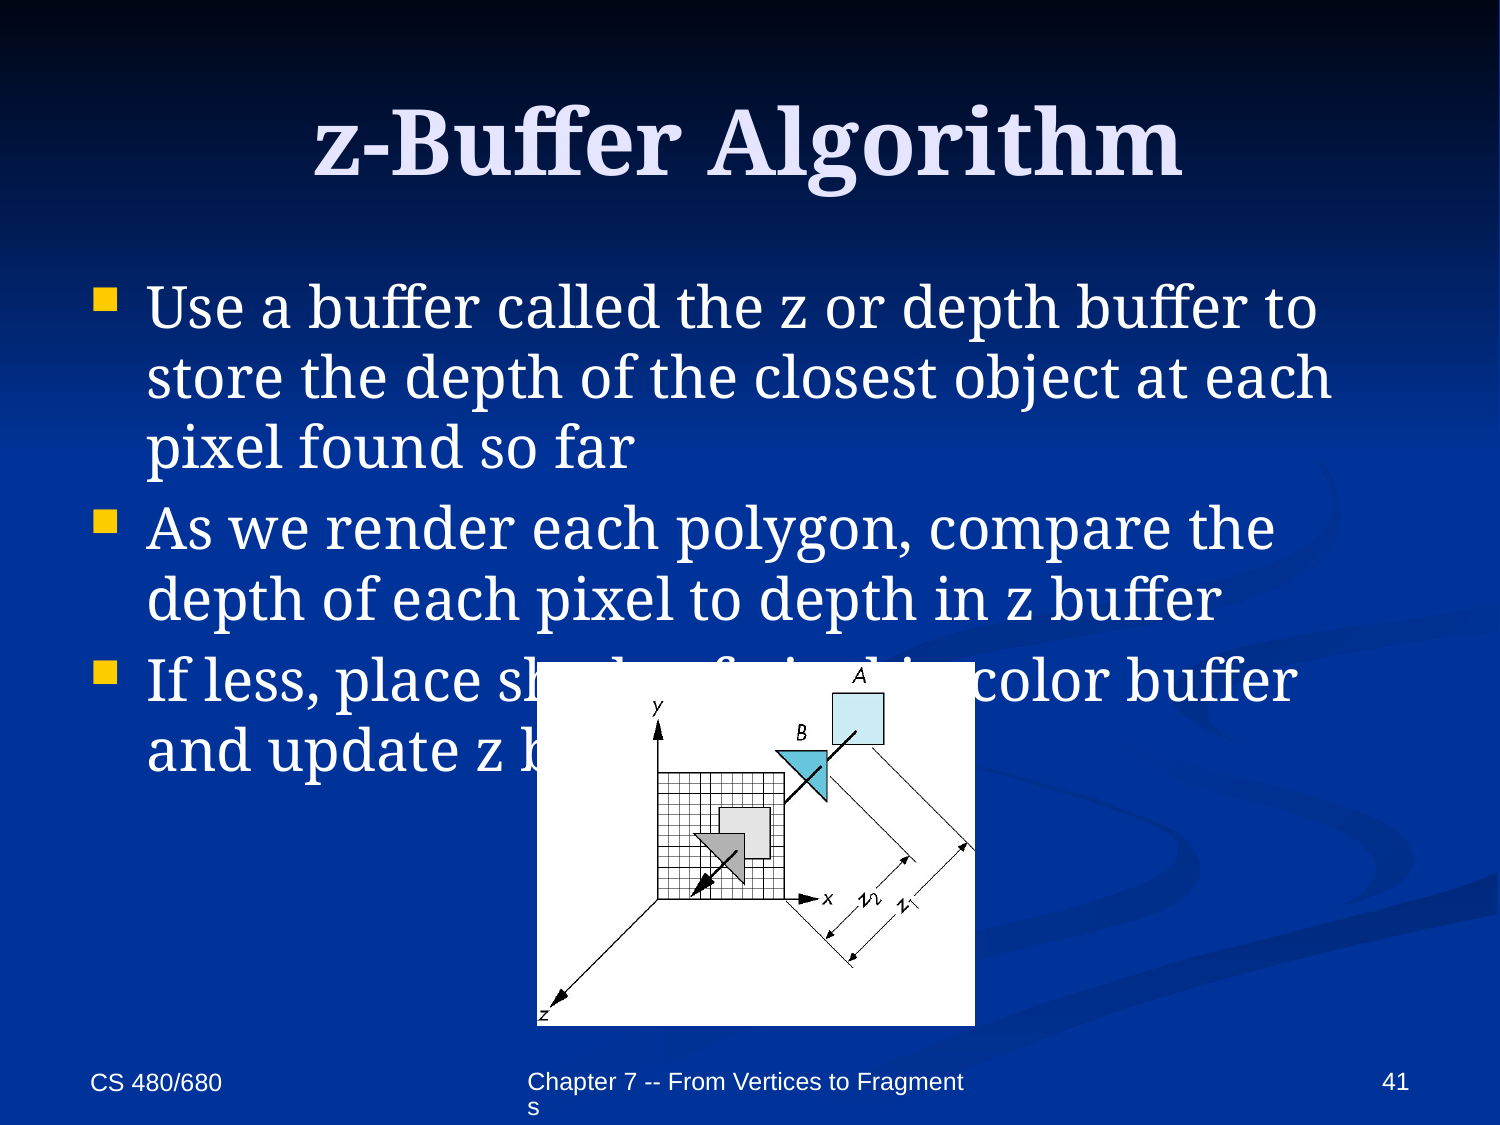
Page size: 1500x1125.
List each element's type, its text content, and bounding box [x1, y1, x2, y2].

footer Chapter 7 -- From Vertices to Fragments [512, 1024, 988, 1104]
list Use a buffer called the z or depth buffer to store the depth of the closest object at each pixel found so far As we render each polygon, compare the depth of each pixel to depth in z buffer If less, place shade of pixel in color buffer and update z buffer [74, 262, 1426, 1006]
slide_number CS 480/680 [74, 1025, 426, 1104]
picture [537, 662, 976, 1026]
title z-Buffer Algorithm [74, 44, 1426, 233]
slide_number 41 [1074, 1024, 1426, 1104]
